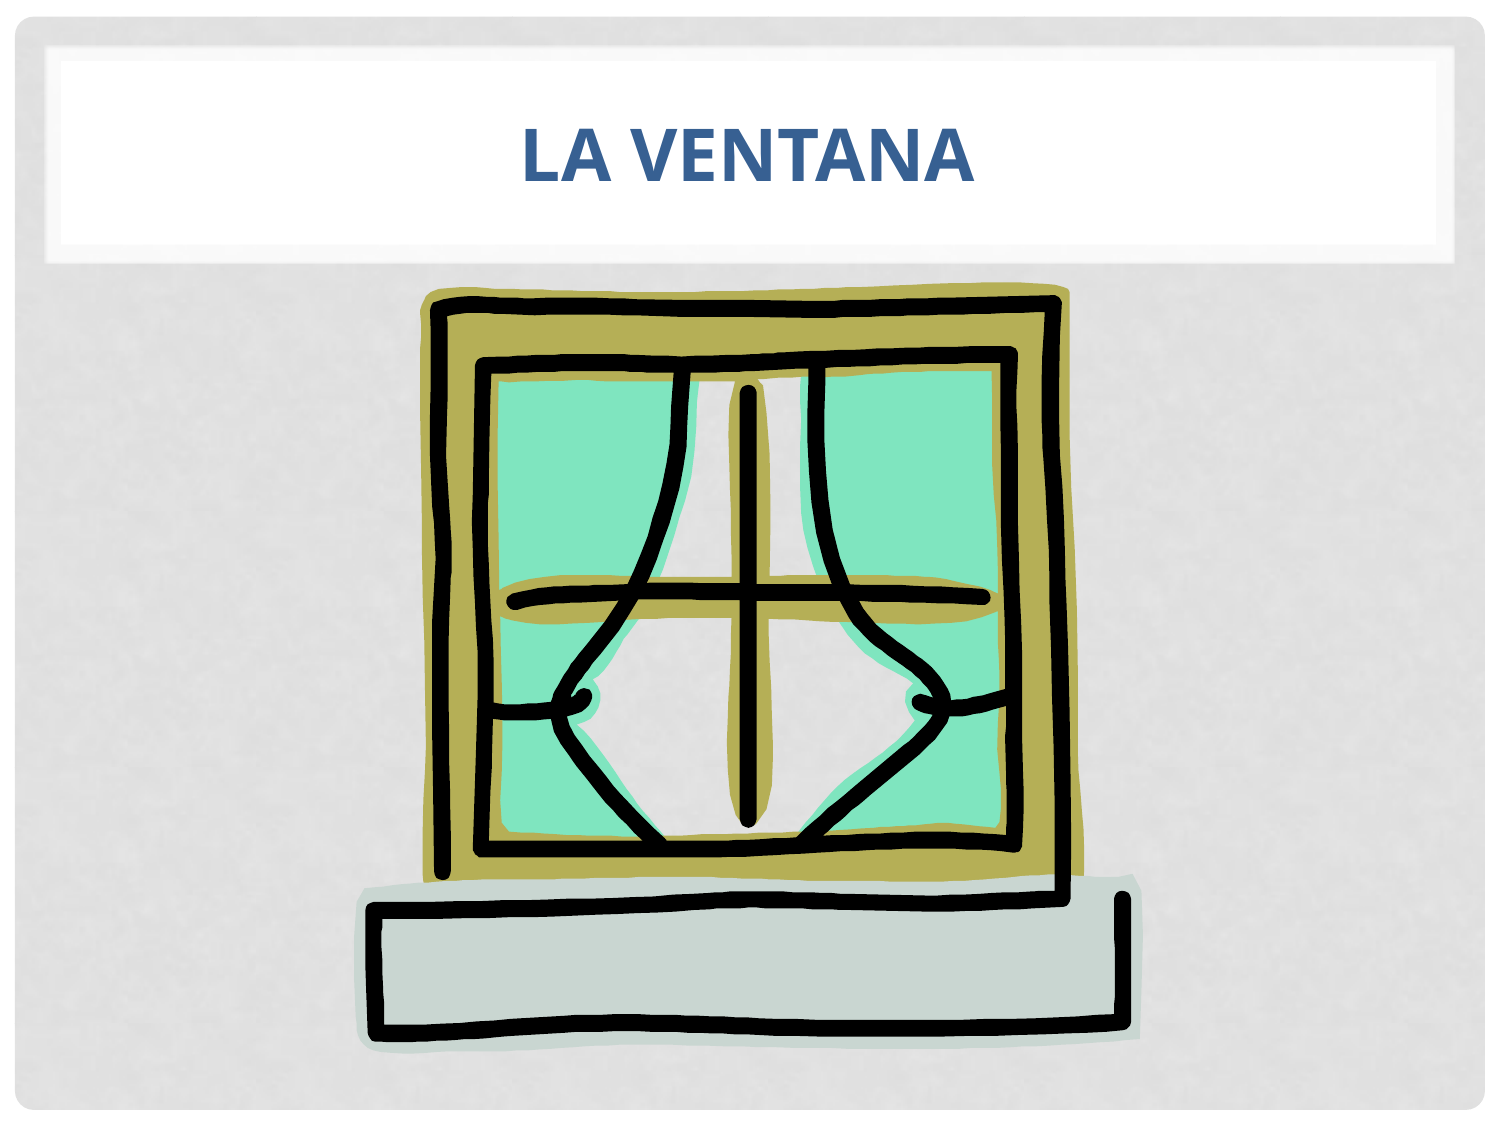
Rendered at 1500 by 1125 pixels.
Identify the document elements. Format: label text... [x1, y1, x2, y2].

title La ventana [69, 66, 1425, 238]
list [349, 274, 1150, 1056]
